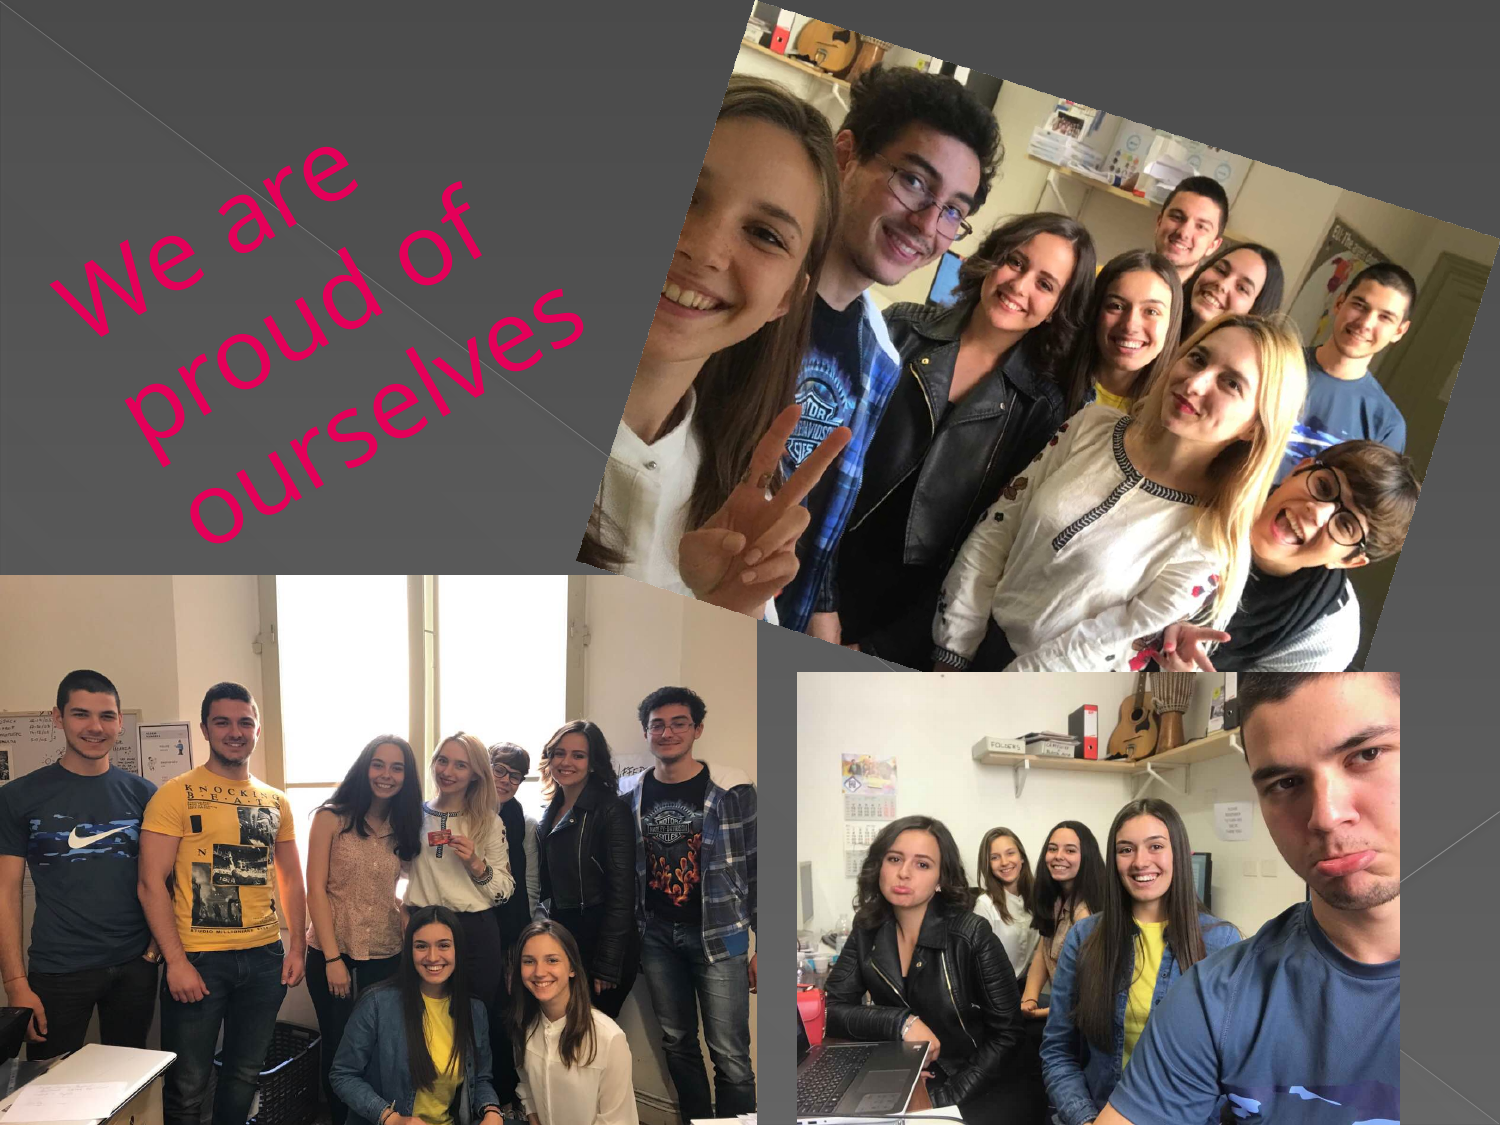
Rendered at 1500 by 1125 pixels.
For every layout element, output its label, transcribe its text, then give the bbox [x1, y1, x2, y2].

picture [576, 1, 1499, 1125]
text_box We are proud of ourselves [17, 0, 640, 574]
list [0, 574, 758, 1125]
